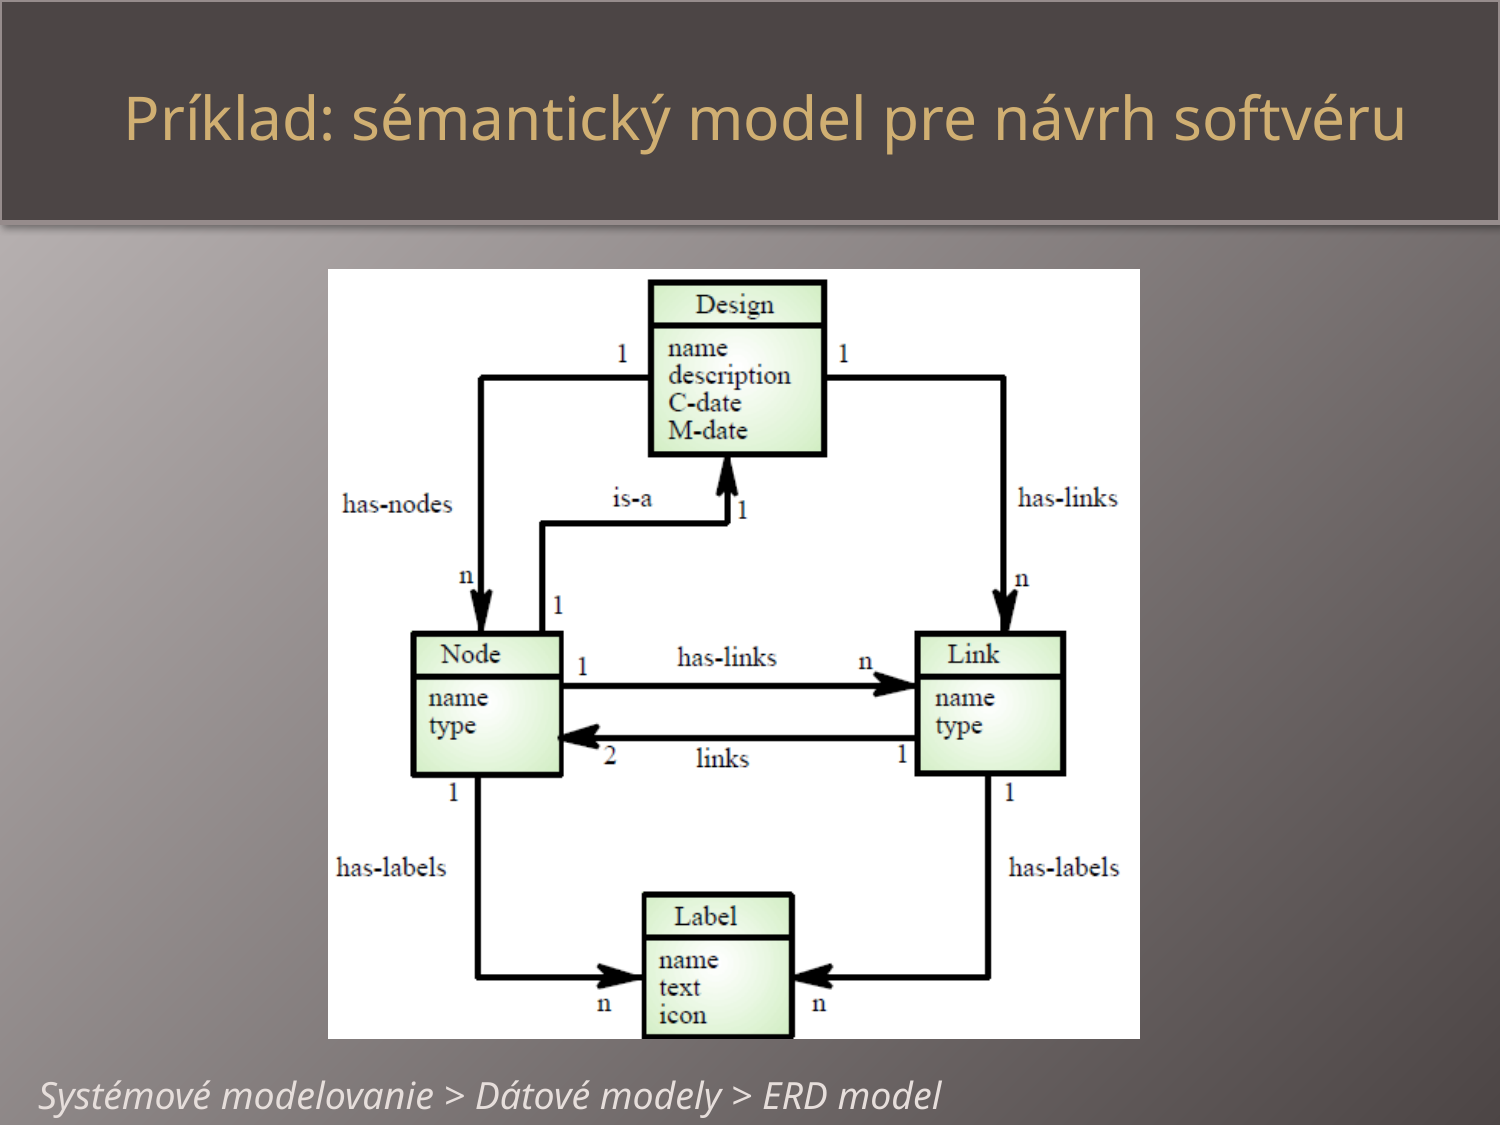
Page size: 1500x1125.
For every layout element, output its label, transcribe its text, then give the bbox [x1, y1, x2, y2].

title Príklad: sémantický model pre návrh softvéru [75, 45, 1425, 188]
picture [327, 269, 1140, 1039]
text_box Systémové modelovanie > Dátové modely > ERD model [23, 1064, 1500, 1125]
